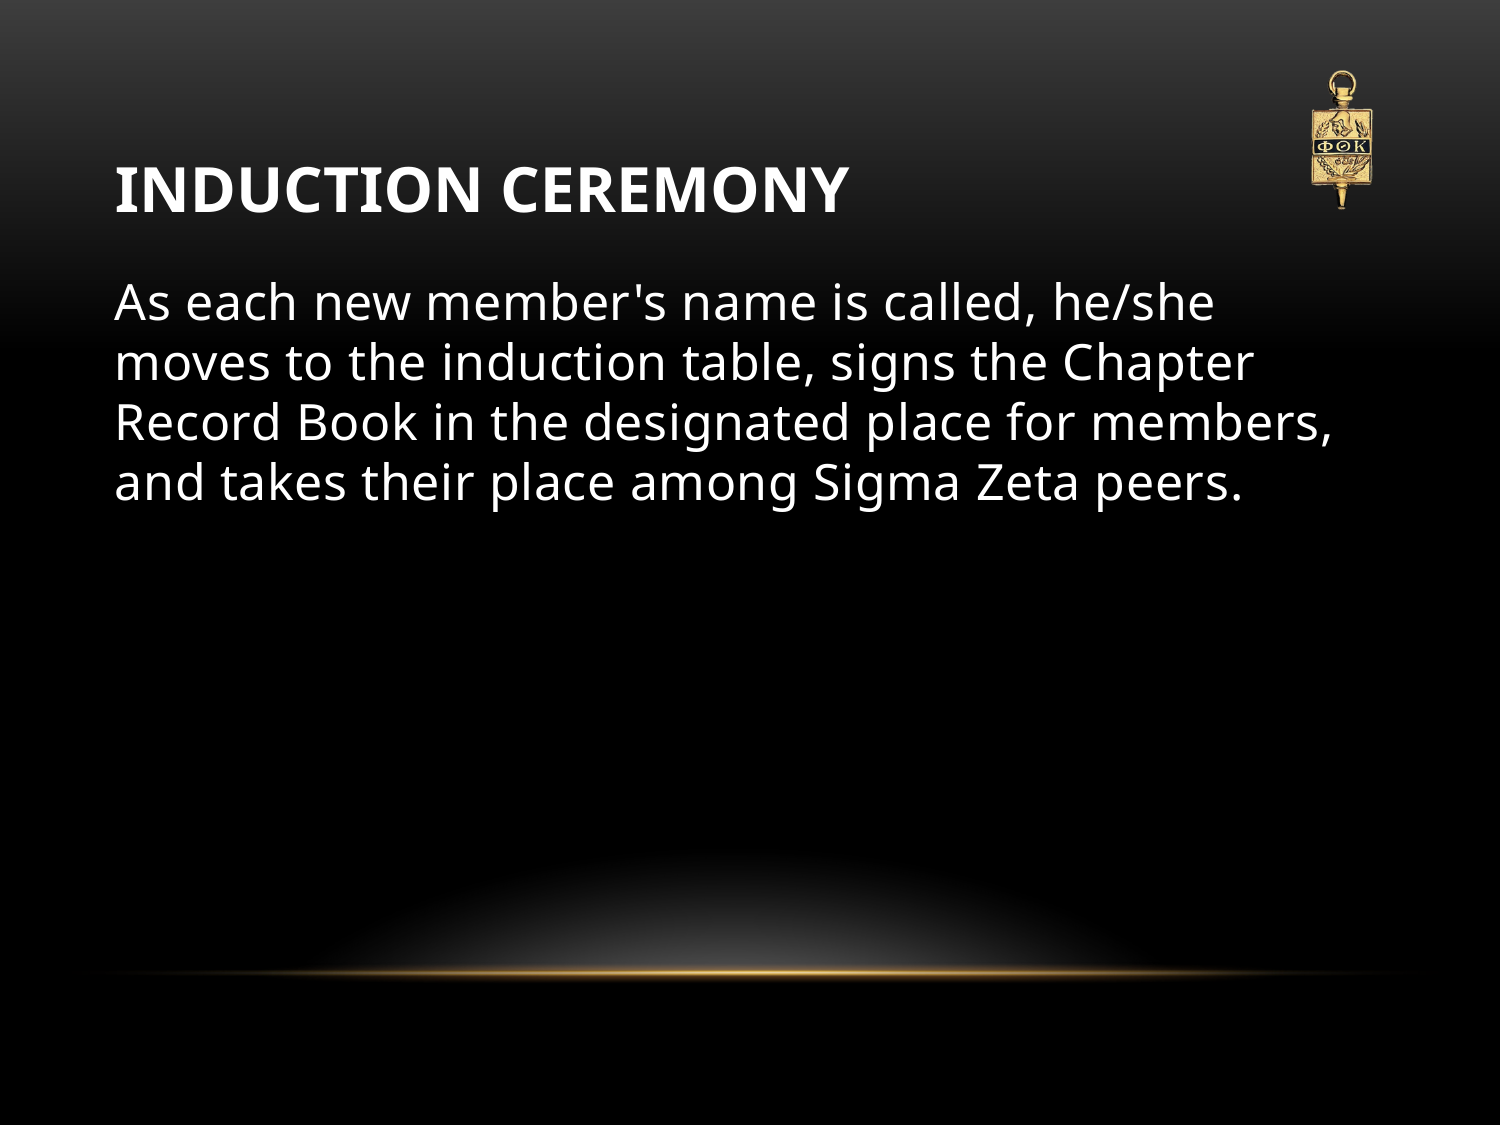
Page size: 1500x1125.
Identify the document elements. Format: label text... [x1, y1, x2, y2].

picture [0, 0, 1500, 1125]
list As each new member's name is called, he/she moves to the induction table, signs the Chapter Record Book in the designated place for members, and takes their place among Sigma Zeta peers. [99, 262, 1400, 938]
title Induction Ceremony [99, 45, 1400, 233]
